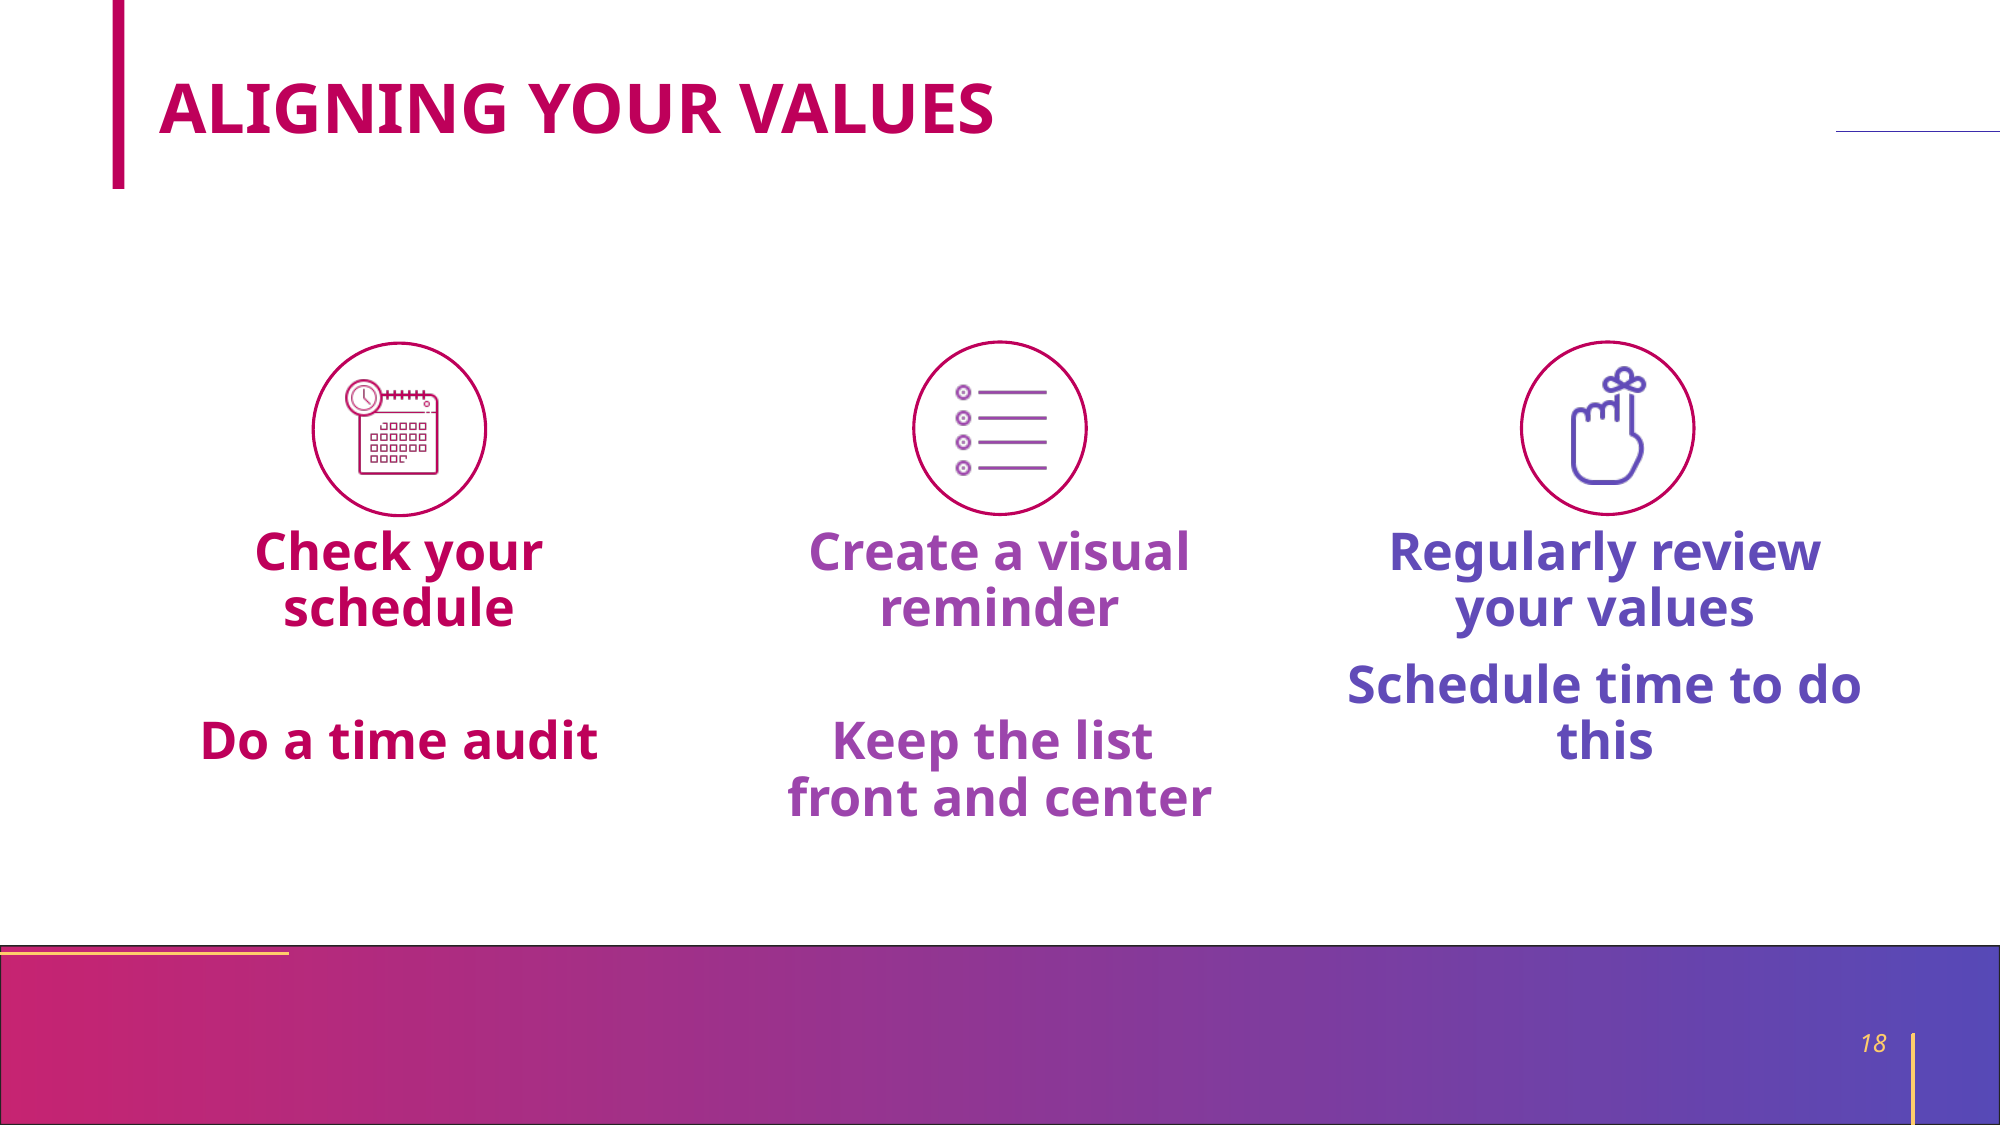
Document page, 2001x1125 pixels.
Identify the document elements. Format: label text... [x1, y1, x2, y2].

picture [1547, 364, 1668, 485]
text_box Check your schedule Do a time audit [132, 518, 667, 841]
text_box Regularly review your values Schedule time to do this [1314, 518, 1897, 600]
text_box [0, 944, 2000, 1125]
text_box [341, 493, 458, 516]
text_box Create a visual reminder Keep the list front and center [708, 518, 1292, 766]
text_box [112, 0, 125, 190]
text_box [313, 343, 486, 492]
text_box [1521, 366, 1694, 515]
picture [941, 370, 1062, 491]
text_box ALIGNING YOUR VALUES [144, 41, 1944, 156]
text_box [1550, 341, 1666, 364]
slide_number 18 [1451, 1015, 1902, 1075]
text_box [913, 341, 1087, 515]
picture [338, 372, 459, 493]
